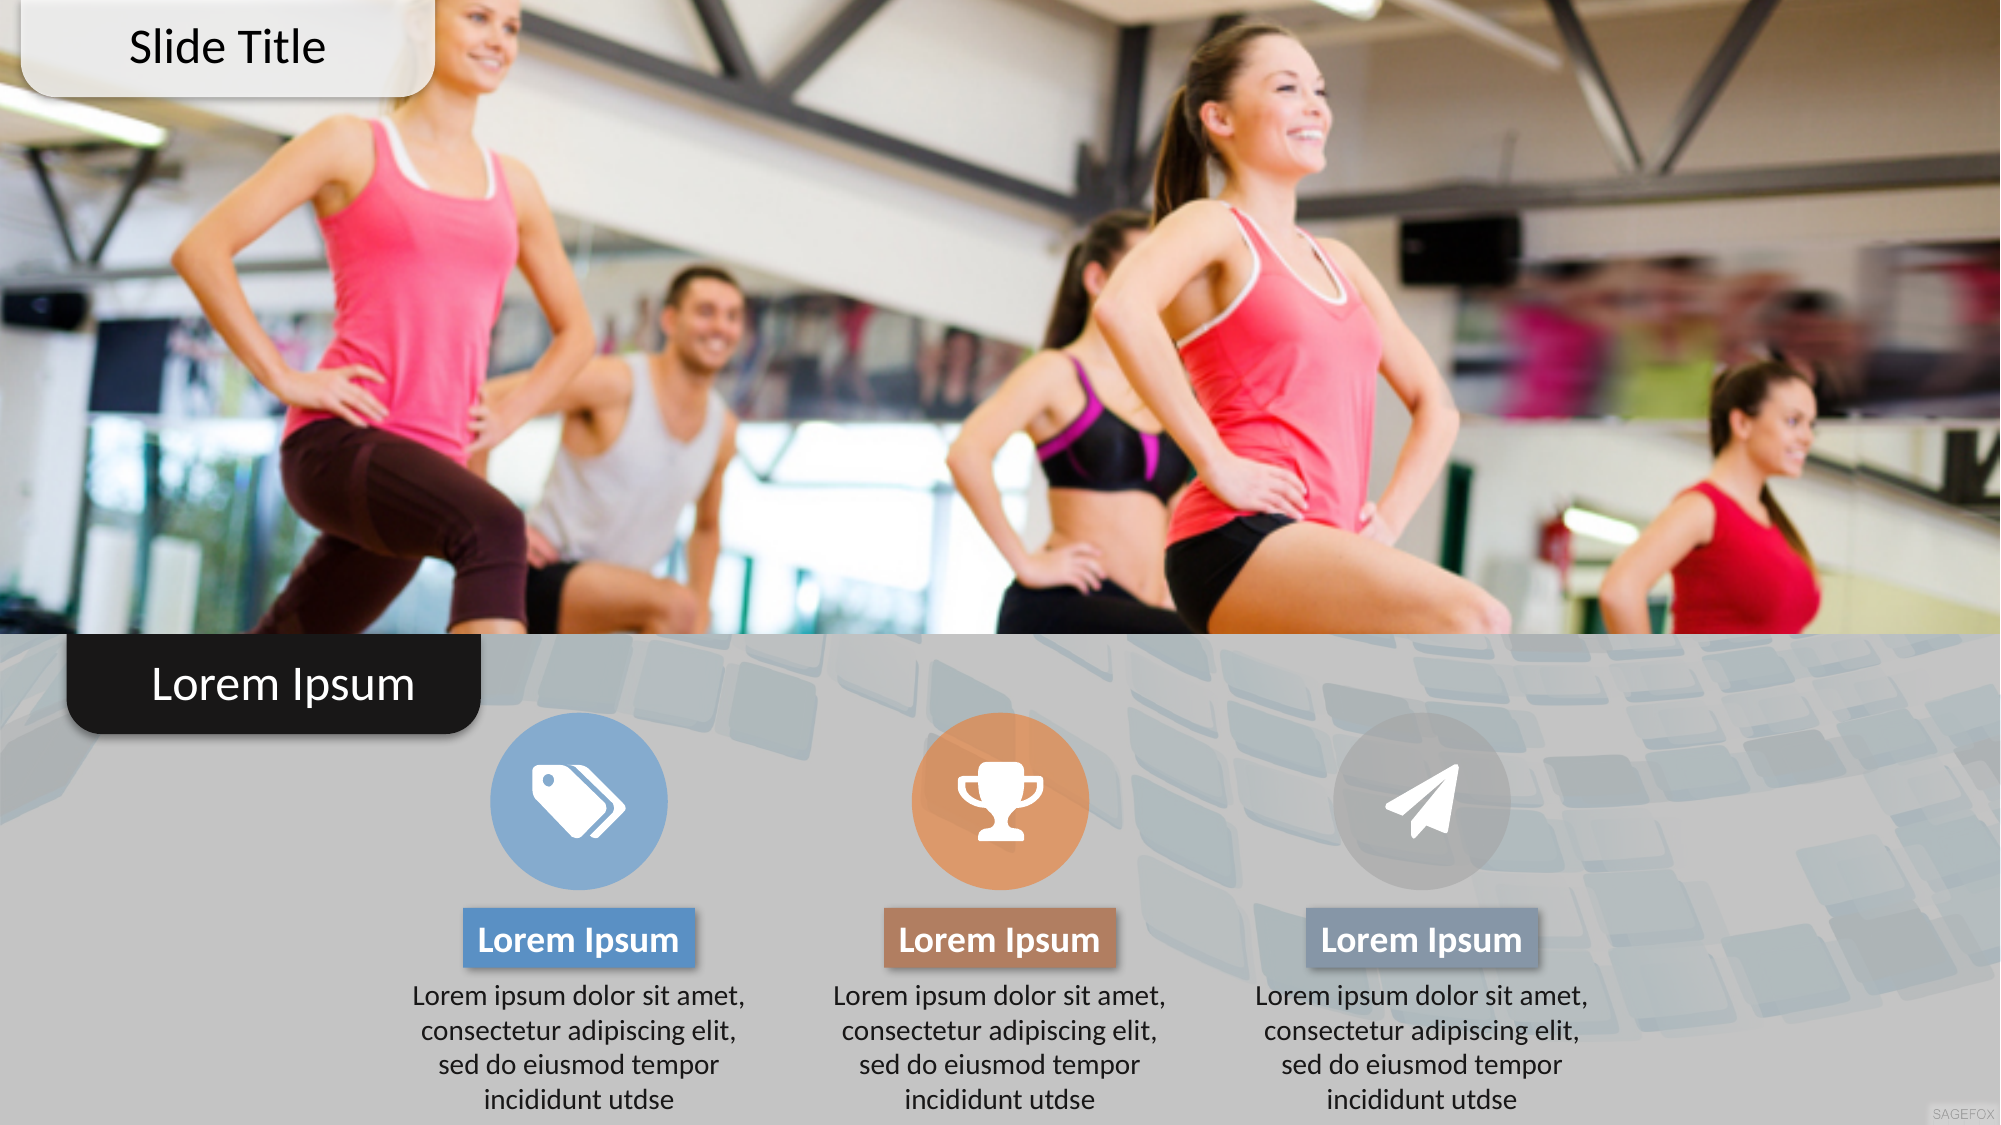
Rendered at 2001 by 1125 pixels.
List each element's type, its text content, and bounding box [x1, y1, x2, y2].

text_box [1333, 712, 1511, 891]
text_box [20, 0, 436, 98]
text_box [66, 634, 481, 735]
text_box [911, 712, 1090, 891]
text_box Lorem Ipsum [136, 643, 431, 718]
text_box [1226, 907, 1618, 1125]
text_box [804, 907, 1196, 1125]
picture [0, 0, 2001, 1101]
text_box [383, 907, 775, 1125]
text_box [490, 712, 668, 891]
